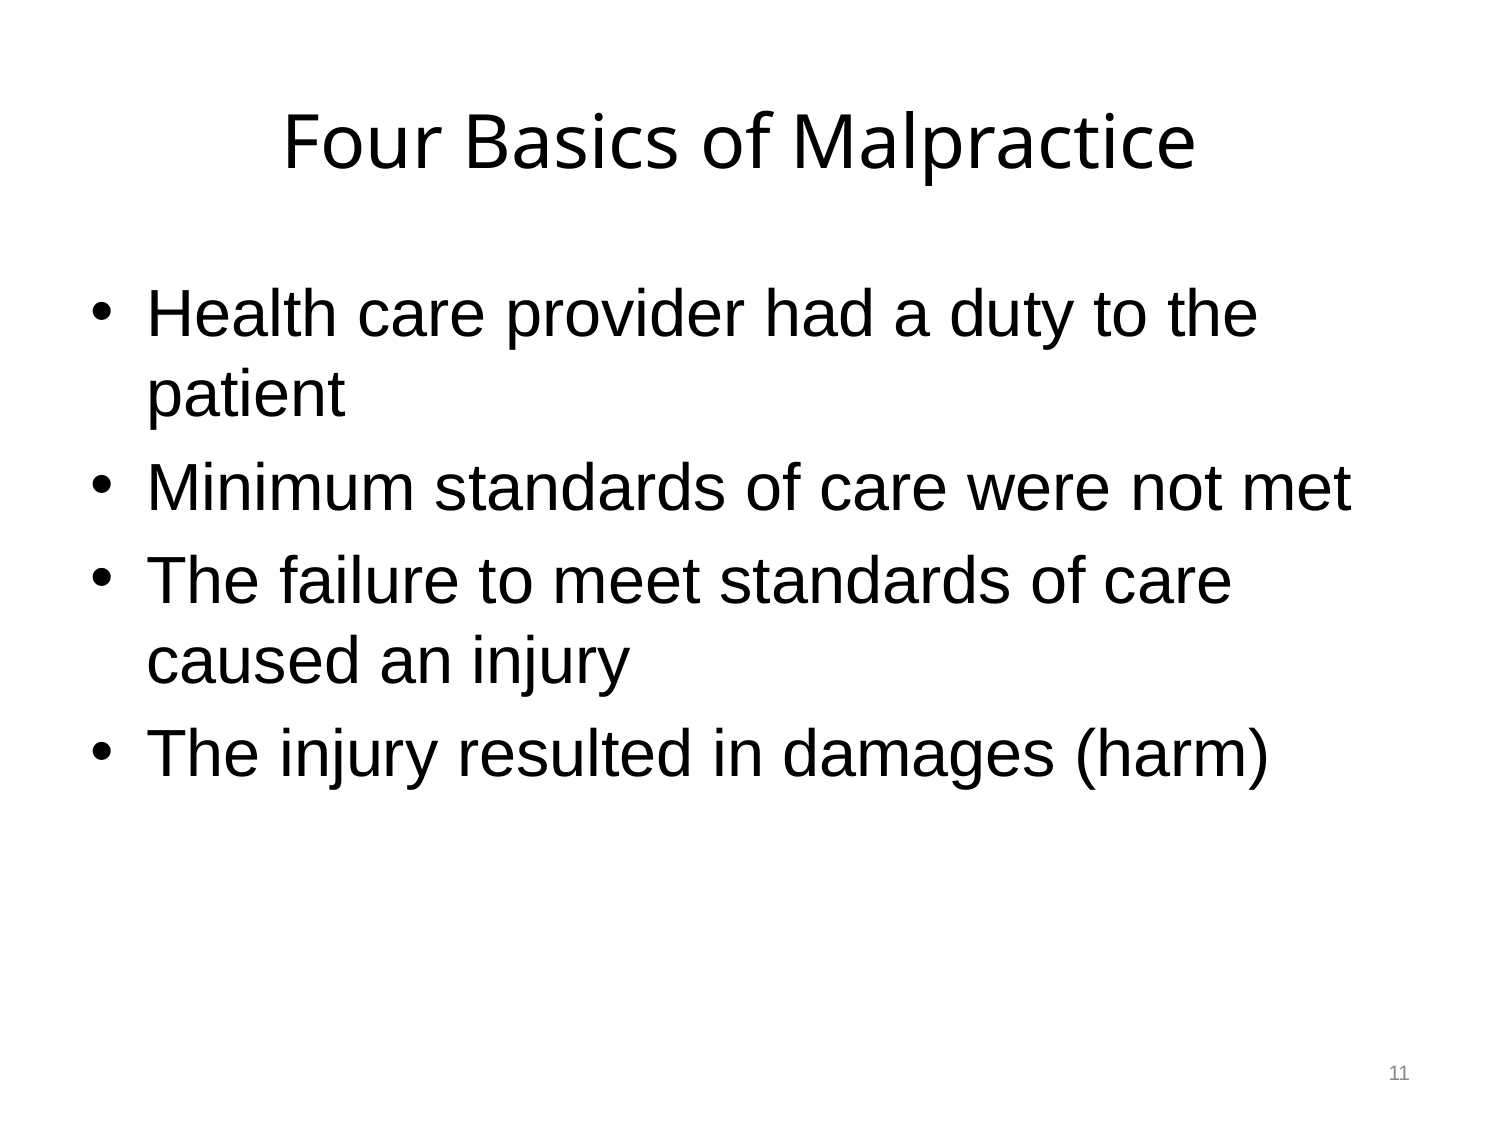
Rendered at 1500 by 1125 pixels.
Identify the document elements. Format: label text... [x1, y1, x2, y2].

list Health care provider had a duty to the patient Minimum standards of care were not met The failure to meet standards of care caused an injury The injury resulted in damages (harm) [75, 262, 1425, 1013]
slide_number 11 [1341, 1027, 1425, 1118]
title Four Basics of Malpractice [75, 45, 1425, 233]
